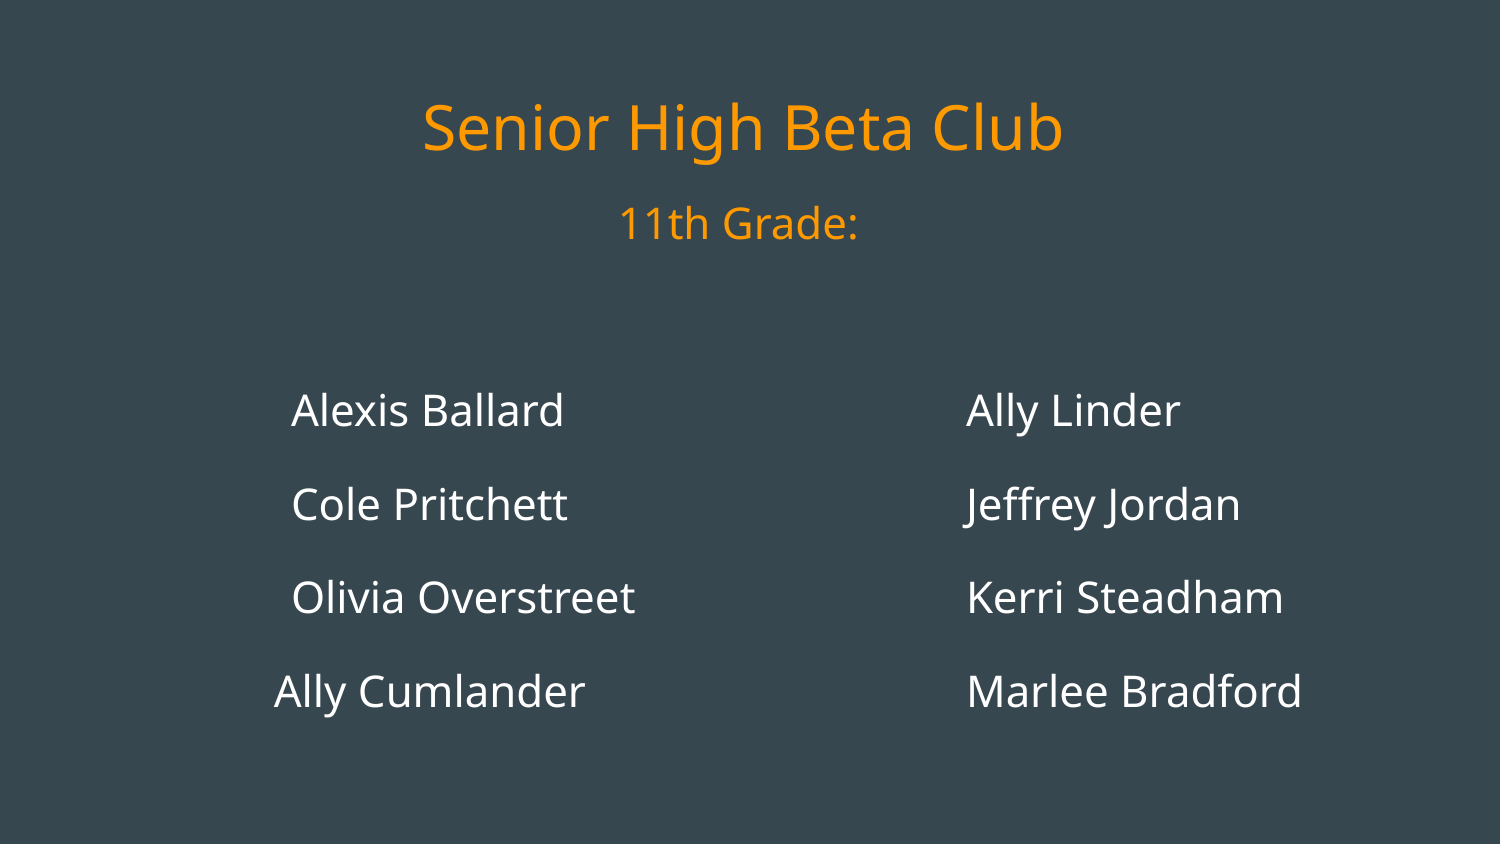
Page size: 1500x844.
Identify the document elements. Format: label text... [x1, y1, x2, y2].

title Senior High Beta Club [24, 72, 1464, 173]
list 11th Grade: Alexis Ballard Ally Linder Cole Pritchett Jeffrey Jordan Olivia Overstreet Kerri Steadham Ally Cumlander Marlee Bradford [51, 172, 1449, 810]
